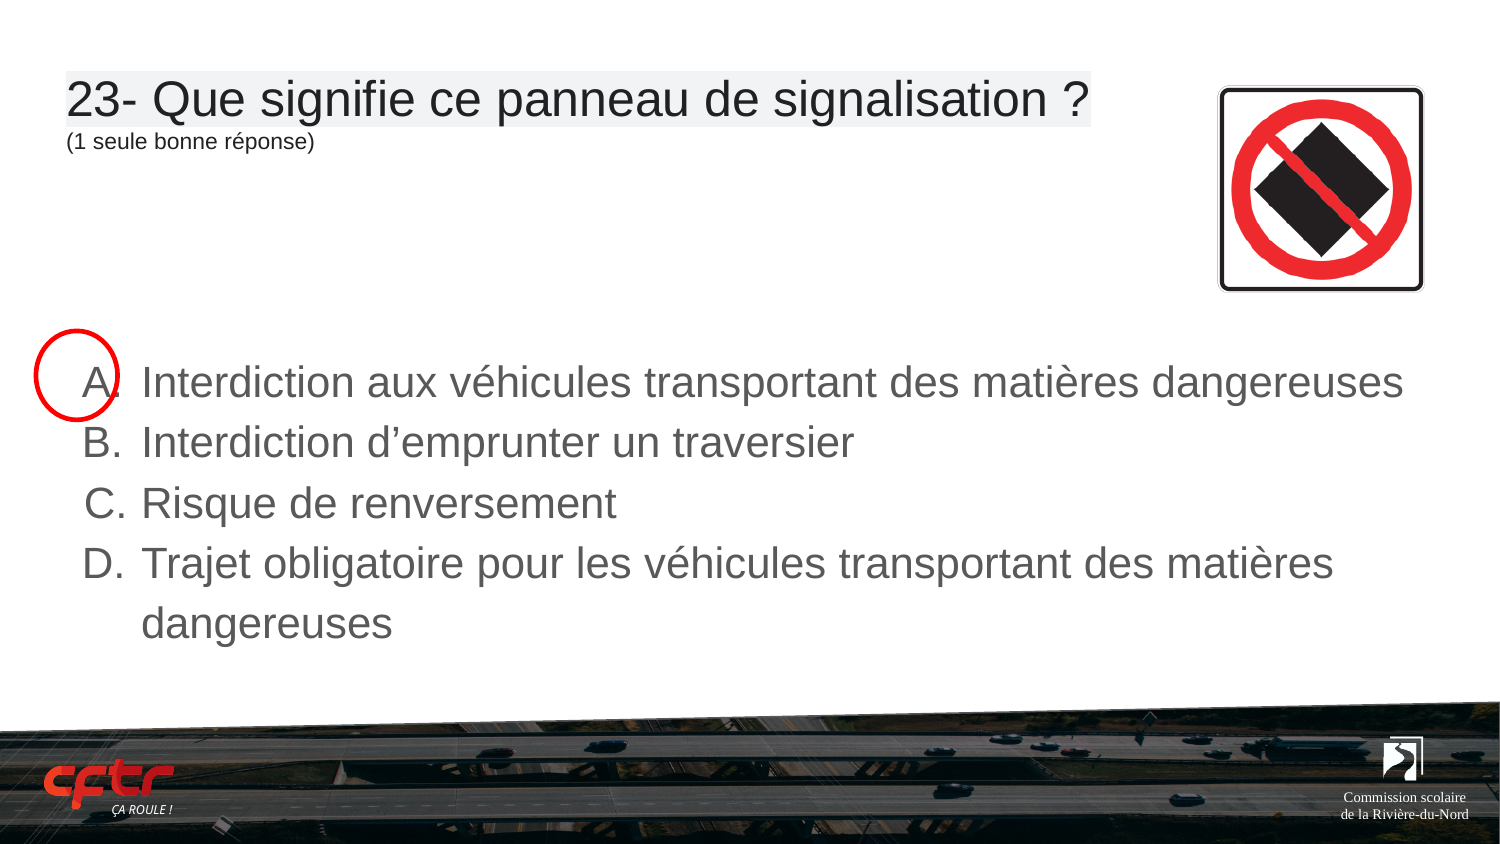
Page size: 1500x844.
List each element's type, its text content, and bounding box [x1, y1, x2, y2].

title 23- Que signifie ce panneau de signalisation ? (1 seule bonne réponse) [51, 51, 1421, 146]
list Interdiction aux véhicules transportant des matières dangereuses Interdiction d’emprunter un traversier Risque de renversement Trajet obligatoire pour les véhicules transportant des matières dangereuses [51, 330, 1449, 826]
picture [1217, 85, 1426, 293]
picture [0, 704, 1499, 844]
text_box [35, 330, 118, 420]
